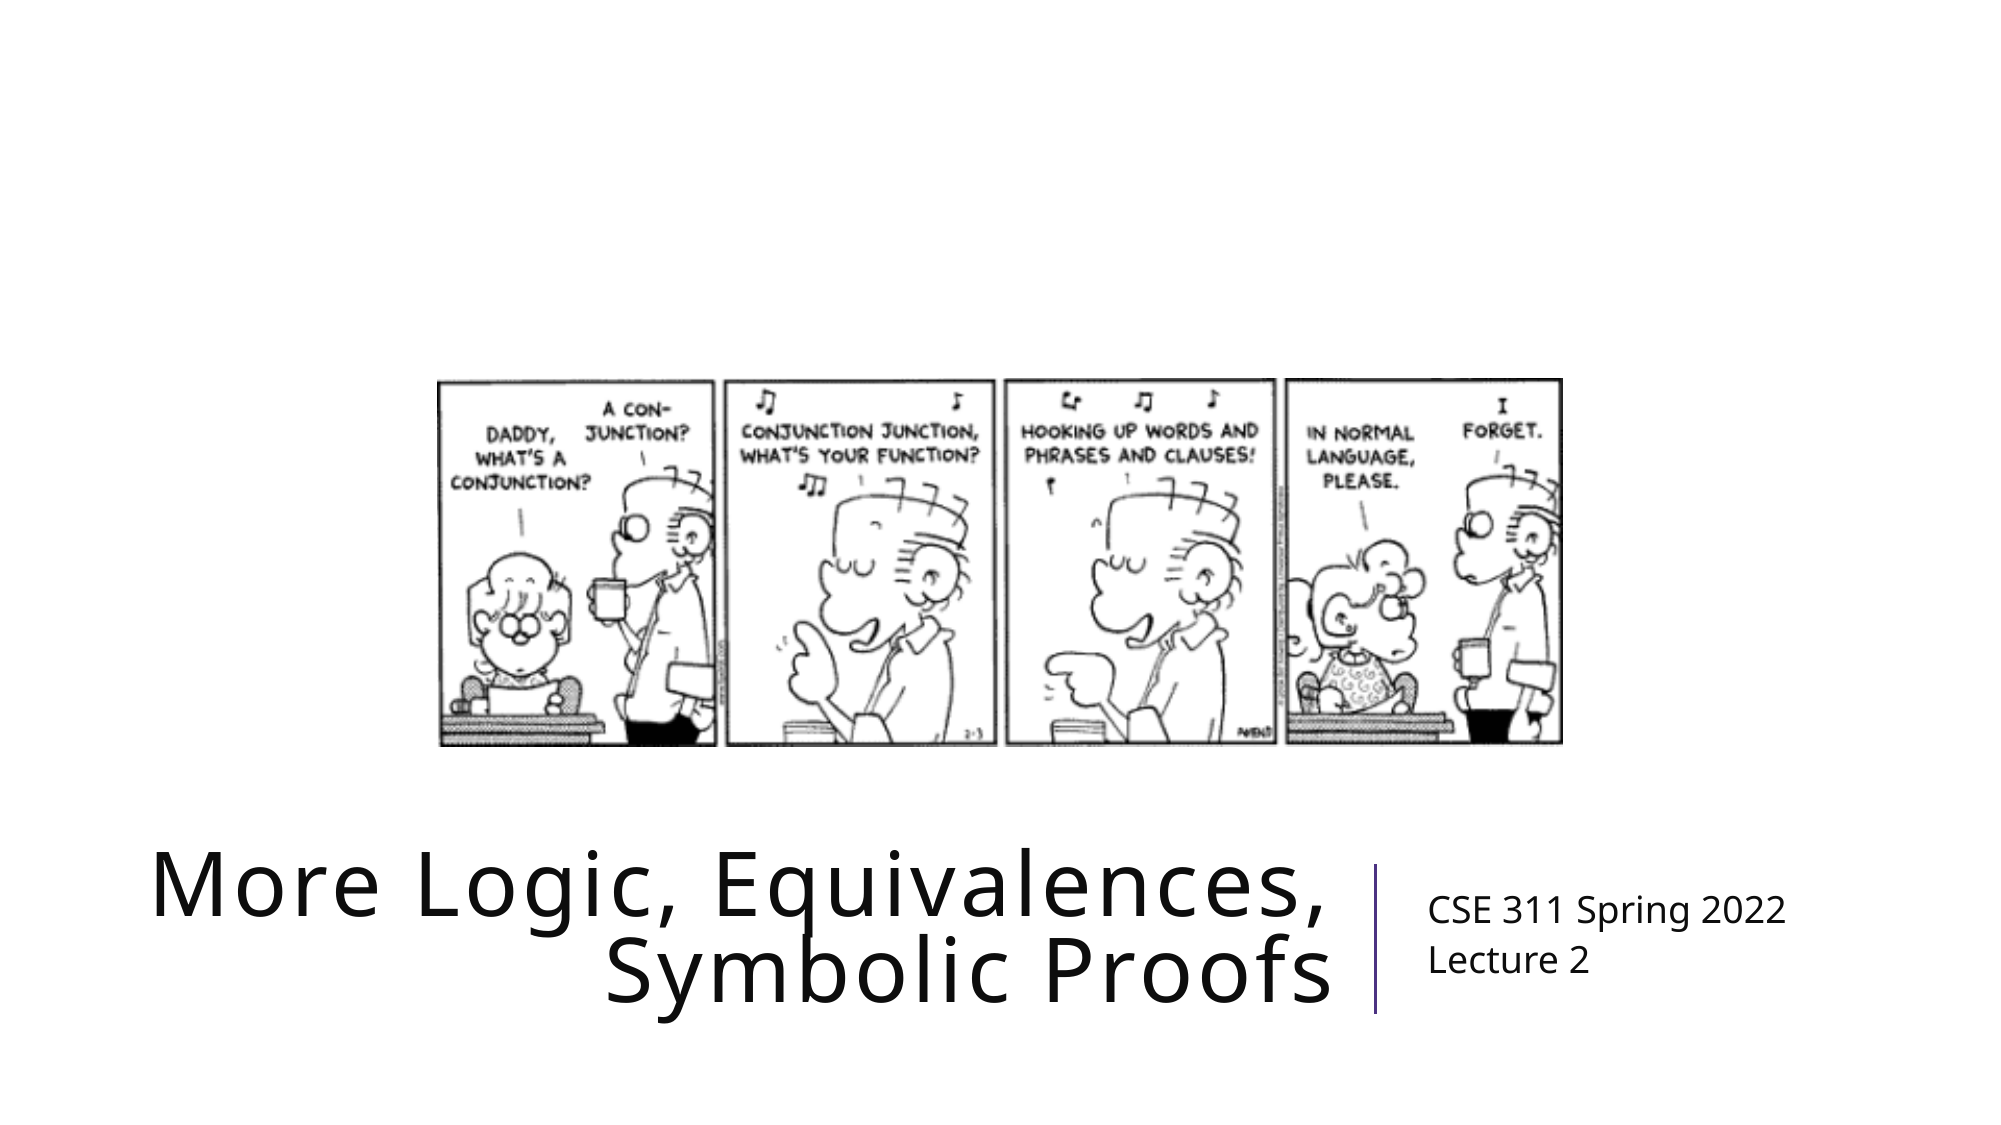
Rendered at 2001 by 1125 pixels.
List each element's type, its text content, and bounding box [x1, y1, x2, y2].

title More Logic, Equivalences, Symbolic Proofs [75, 813, 1350, 1054]
subtitle CSE 311 Spring 2022 Lecture 2 [1412, 813, 1938, 1054]
picture [437, 377, 1563, 748]
